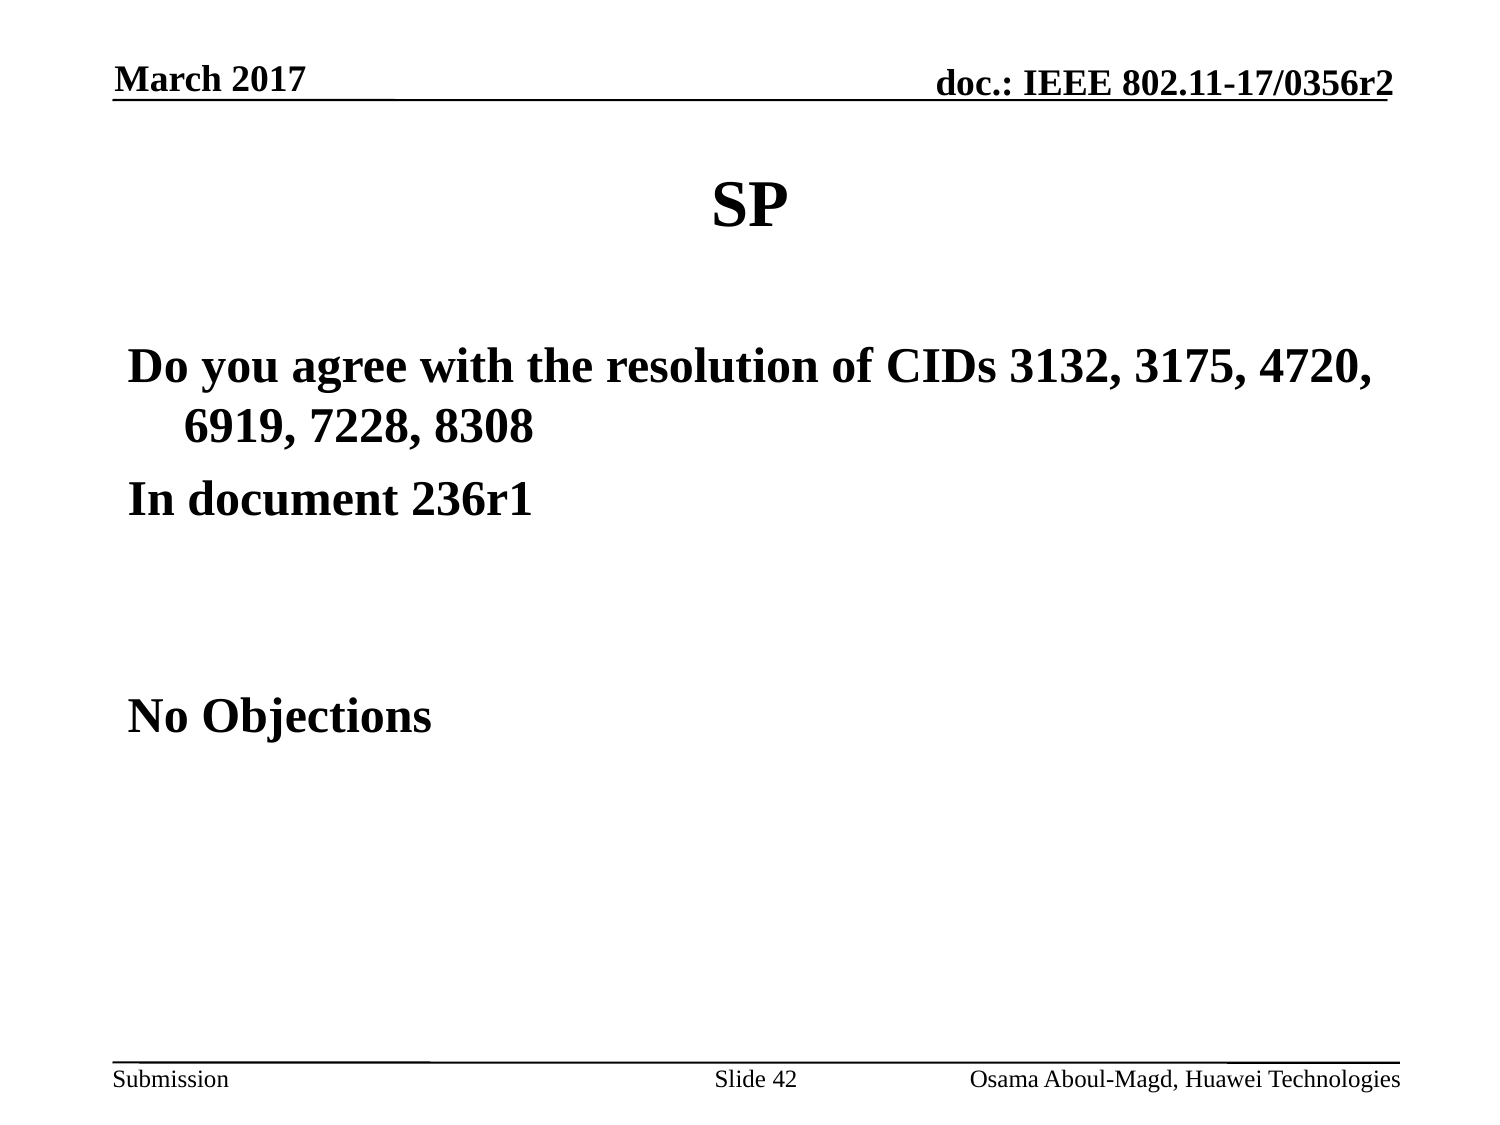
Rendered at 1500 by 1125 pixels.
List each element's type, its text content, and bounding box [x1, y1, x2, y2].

list Do you agree with the resolution of CIDs 3132, 3175, 4720, 6919, 7228, 8308 In document 236r1 No Objections [112, 324, 1388, 1000]
slide_number Slide 42 [712, 1061, 800, 1123]
footer Osama Aboul-Magd, Huawei Technologies [878, 1061, 1402, 1093]
title SP [112, 112, 1388, 288]
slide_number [114, 54, 423, 100]
